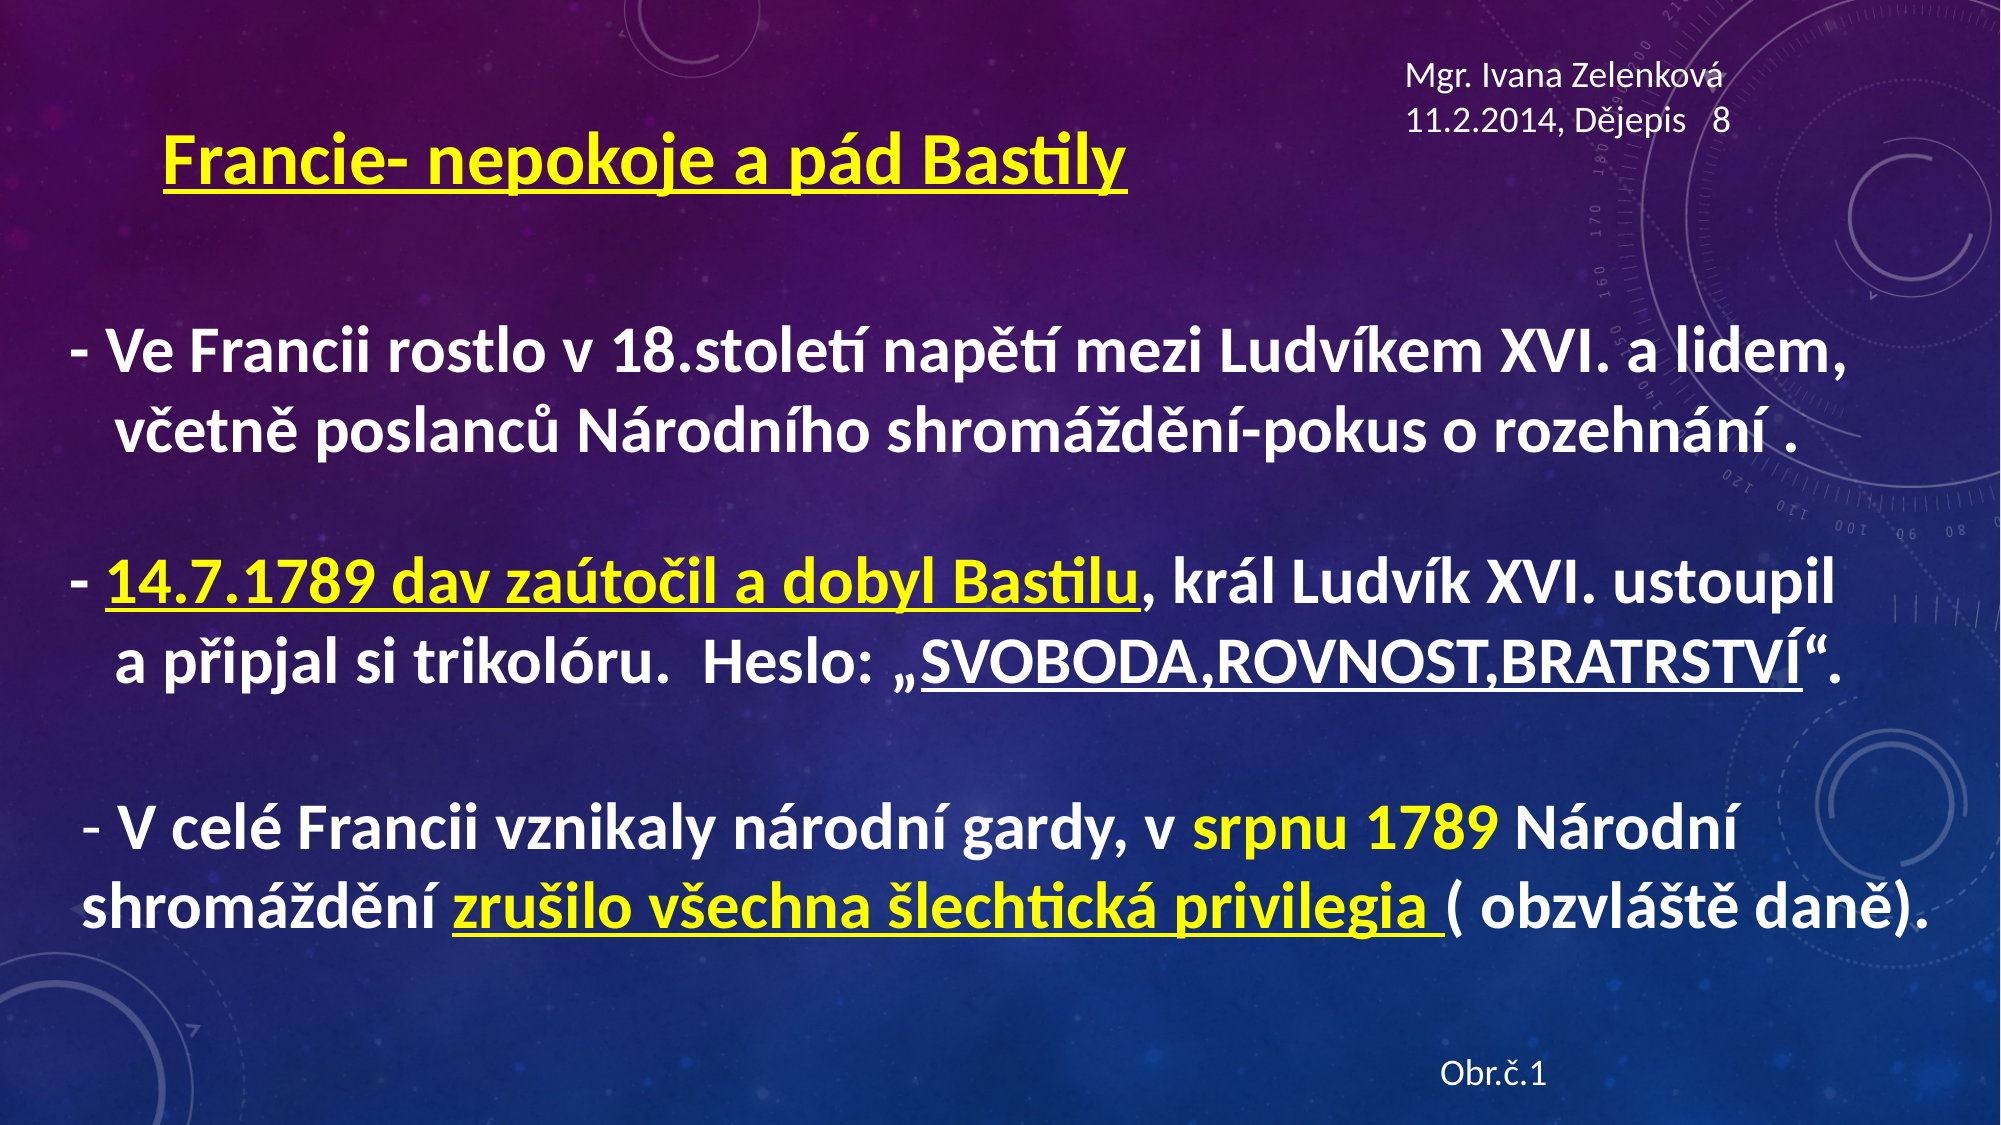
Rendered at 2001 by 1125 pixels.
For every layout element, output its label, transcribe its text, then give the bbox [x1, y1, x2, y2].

text_box Obr.č.1 [1425, 1040, 1662, 1101]
text_box Francie- nepokoje a pád Bastily [137, 101, 1154, 207]
picture [0, 0, 2001, 1125]
text_box Mgr. Ivana Zelenková 11.2.2014, Dějepis 8 [1389, 42, 1898, 148]
text_box - 14.7.1789 dav zaútočil a dobyl Bastilu, král Ludvík XVI. ustoupil a připjal si trikolóru. Heslo: „SVOBODA,ROVNOST,BRATRSTVÍ“. [54, 529, 1898, 704]
text_box - Ve Francii rostlo v 18.století napětí mezi Ludvíkem XVI. a lidem, včetně poslanců Národního shromáždění-pokus o rozehnání . [54, 298, 1934, 474]
text_box - V celé Francii vznikaly národní gardy, v srpnu 1789 Národní shromáždění zrušilo všechna šlechtická privilegia ( obzvláště daně). [66, 775, 1957, 950]
